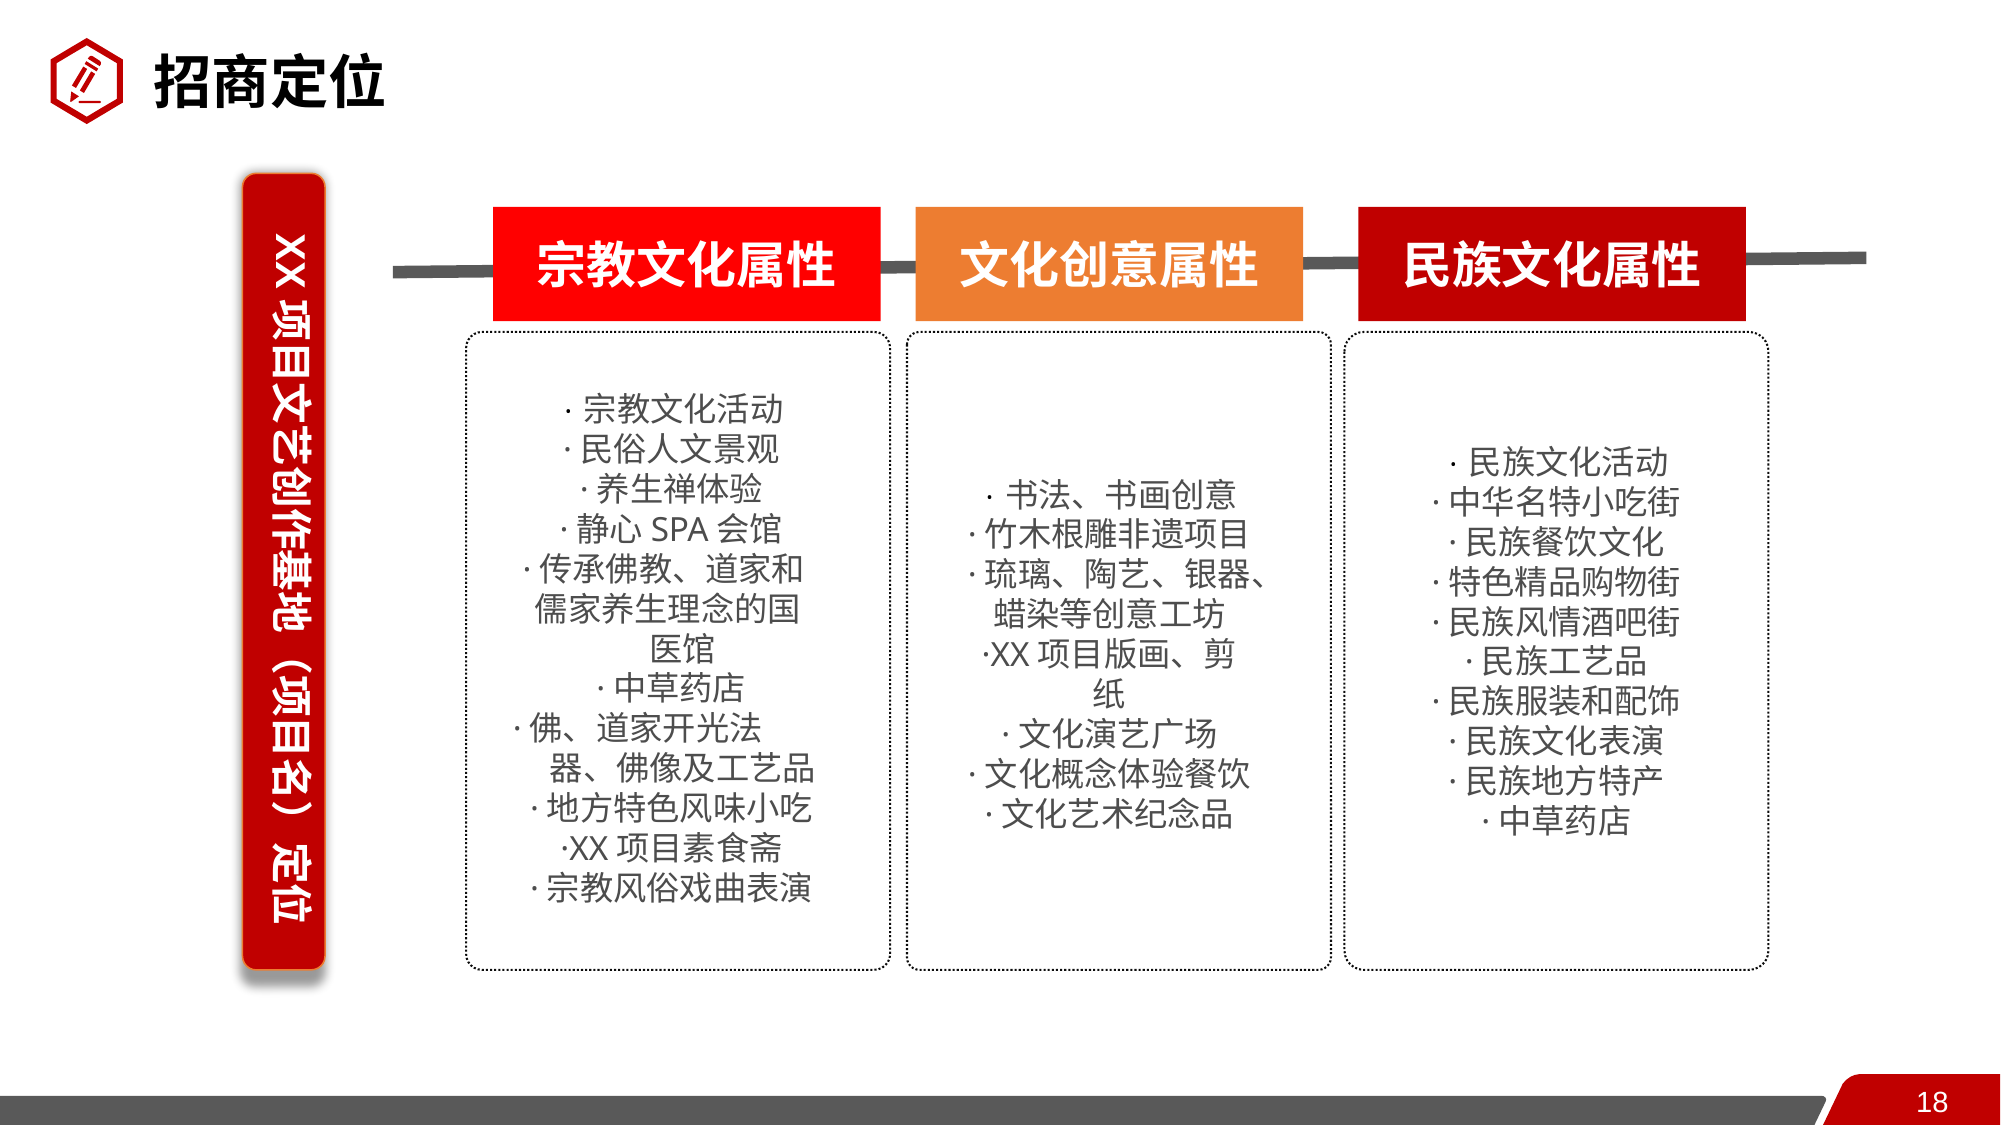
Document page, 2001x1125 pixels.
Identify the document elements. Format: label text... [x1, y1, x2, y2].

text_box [241, 173, 326, 970]
text_box [50, 37, 123, 125]
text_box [392, 206, 1867, 970]
text_box 招商定位 [138, 37, 814, 123]
